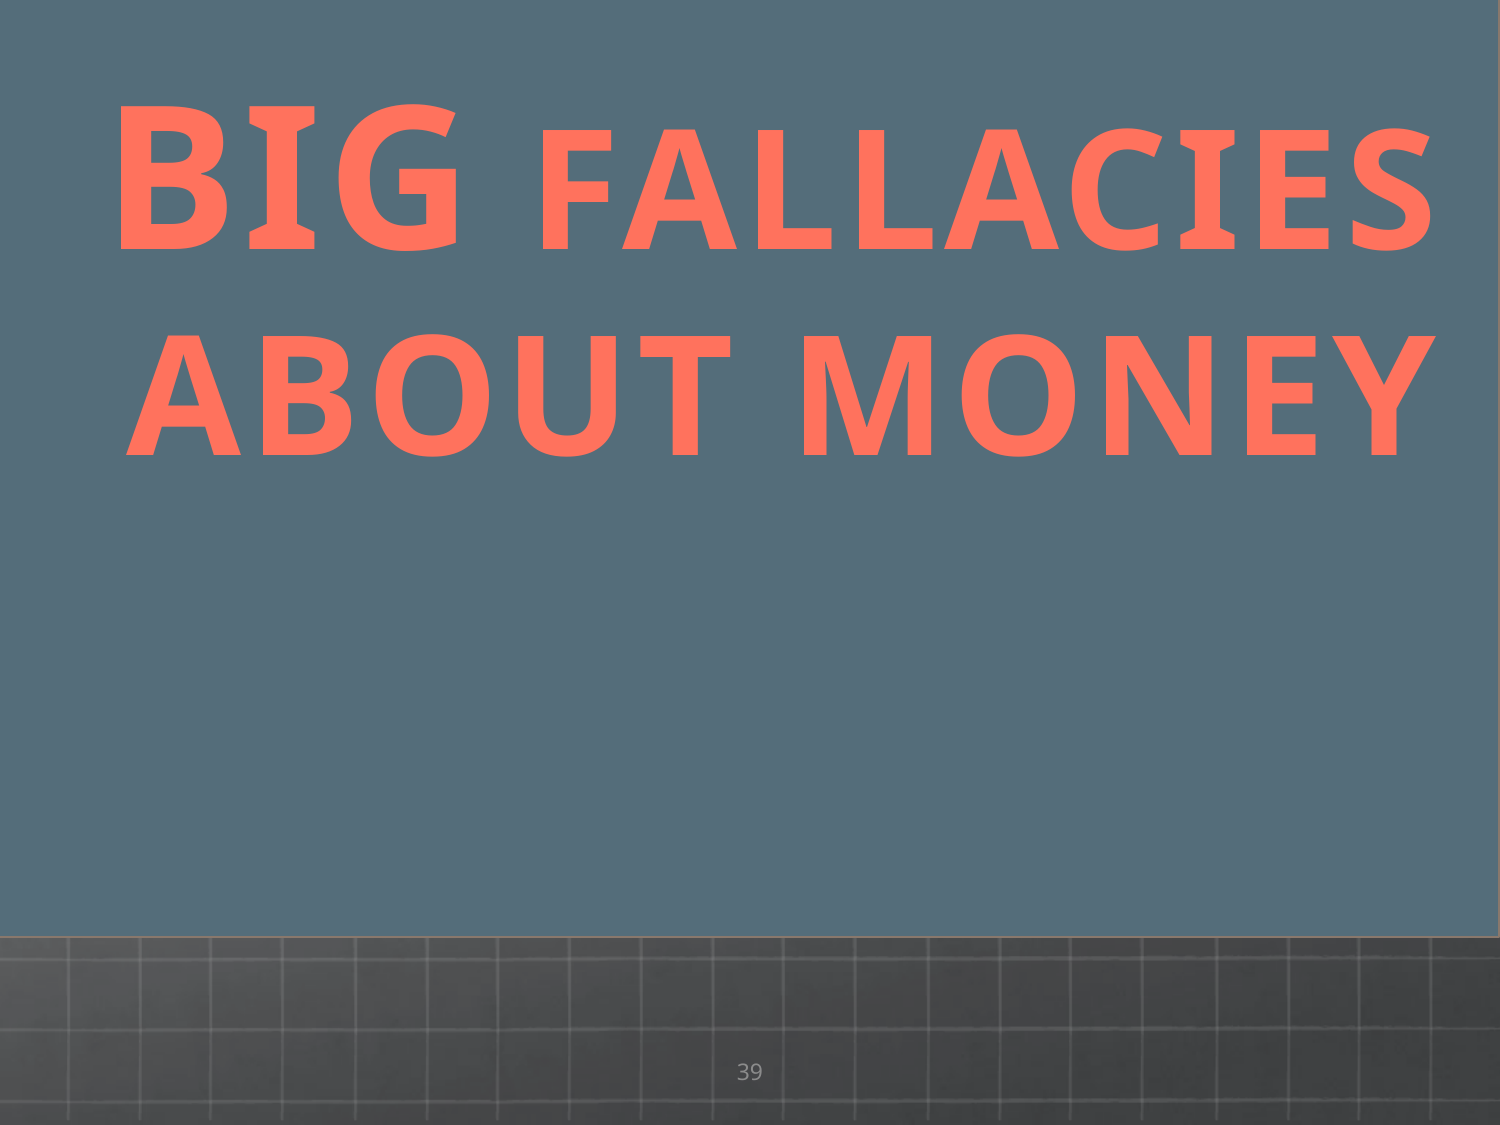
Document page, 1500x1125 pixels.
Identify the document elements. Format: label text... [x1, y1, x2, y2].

picture [0, 938, 1500, 1125]
list BIG FALLACIES ABOUT MONEY [0, 0, 1500, 938]
slide_number 39 [687, 1042, 813, 1103]
